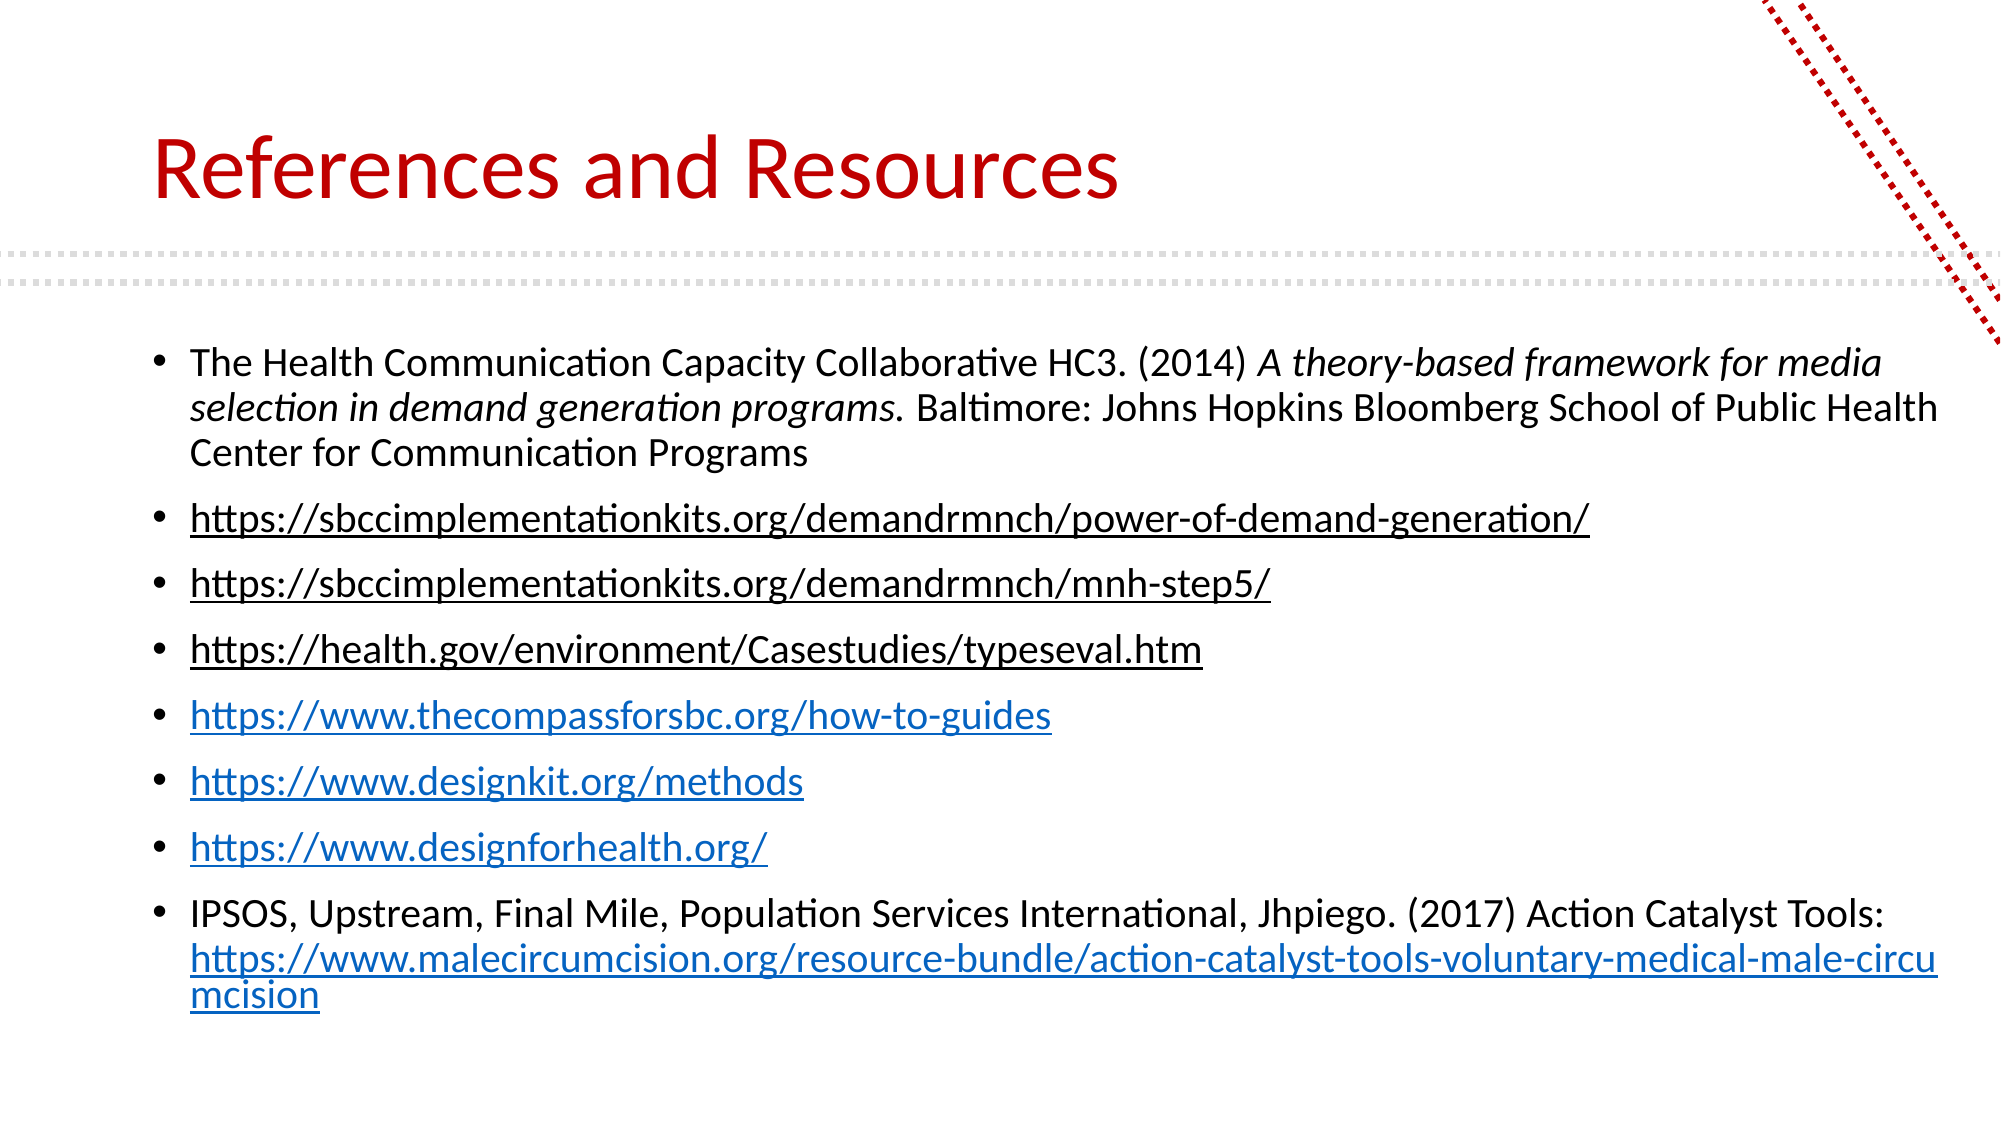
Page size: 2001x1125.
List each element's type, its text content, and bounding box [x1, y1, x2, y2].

list The Health Communication Capacity Collaborative HC3. (2014) A theory-based framework for media selection in demand generation programs. Baltimore: Johns Hopkins Bloomberg School of Public Health Center for Communication Programs https://sbccimplementationkits.org/demandrmnch/power-of-demand-generation/ https://sbccimplementationkits.org/demandrmnch/mnh-step5/ https://health.gov/environment/Casestudies/typeseval.htm https://www.thecompassforsbc.org/how-to-guides https://www.designkit.org/methods https://www.designforhealth.org/ IPSOS, Upstream, Final Mile, Population Services International, Jhpiego. (2017) Action Catalyst Tools: https://www.malecircumcision.org/resource-bundle/action-catalyst-tools-voluntary-medical-male-circumcision [137, 332, 1956, 1084]
title References and Resources [137, 59, 1863, 278]
